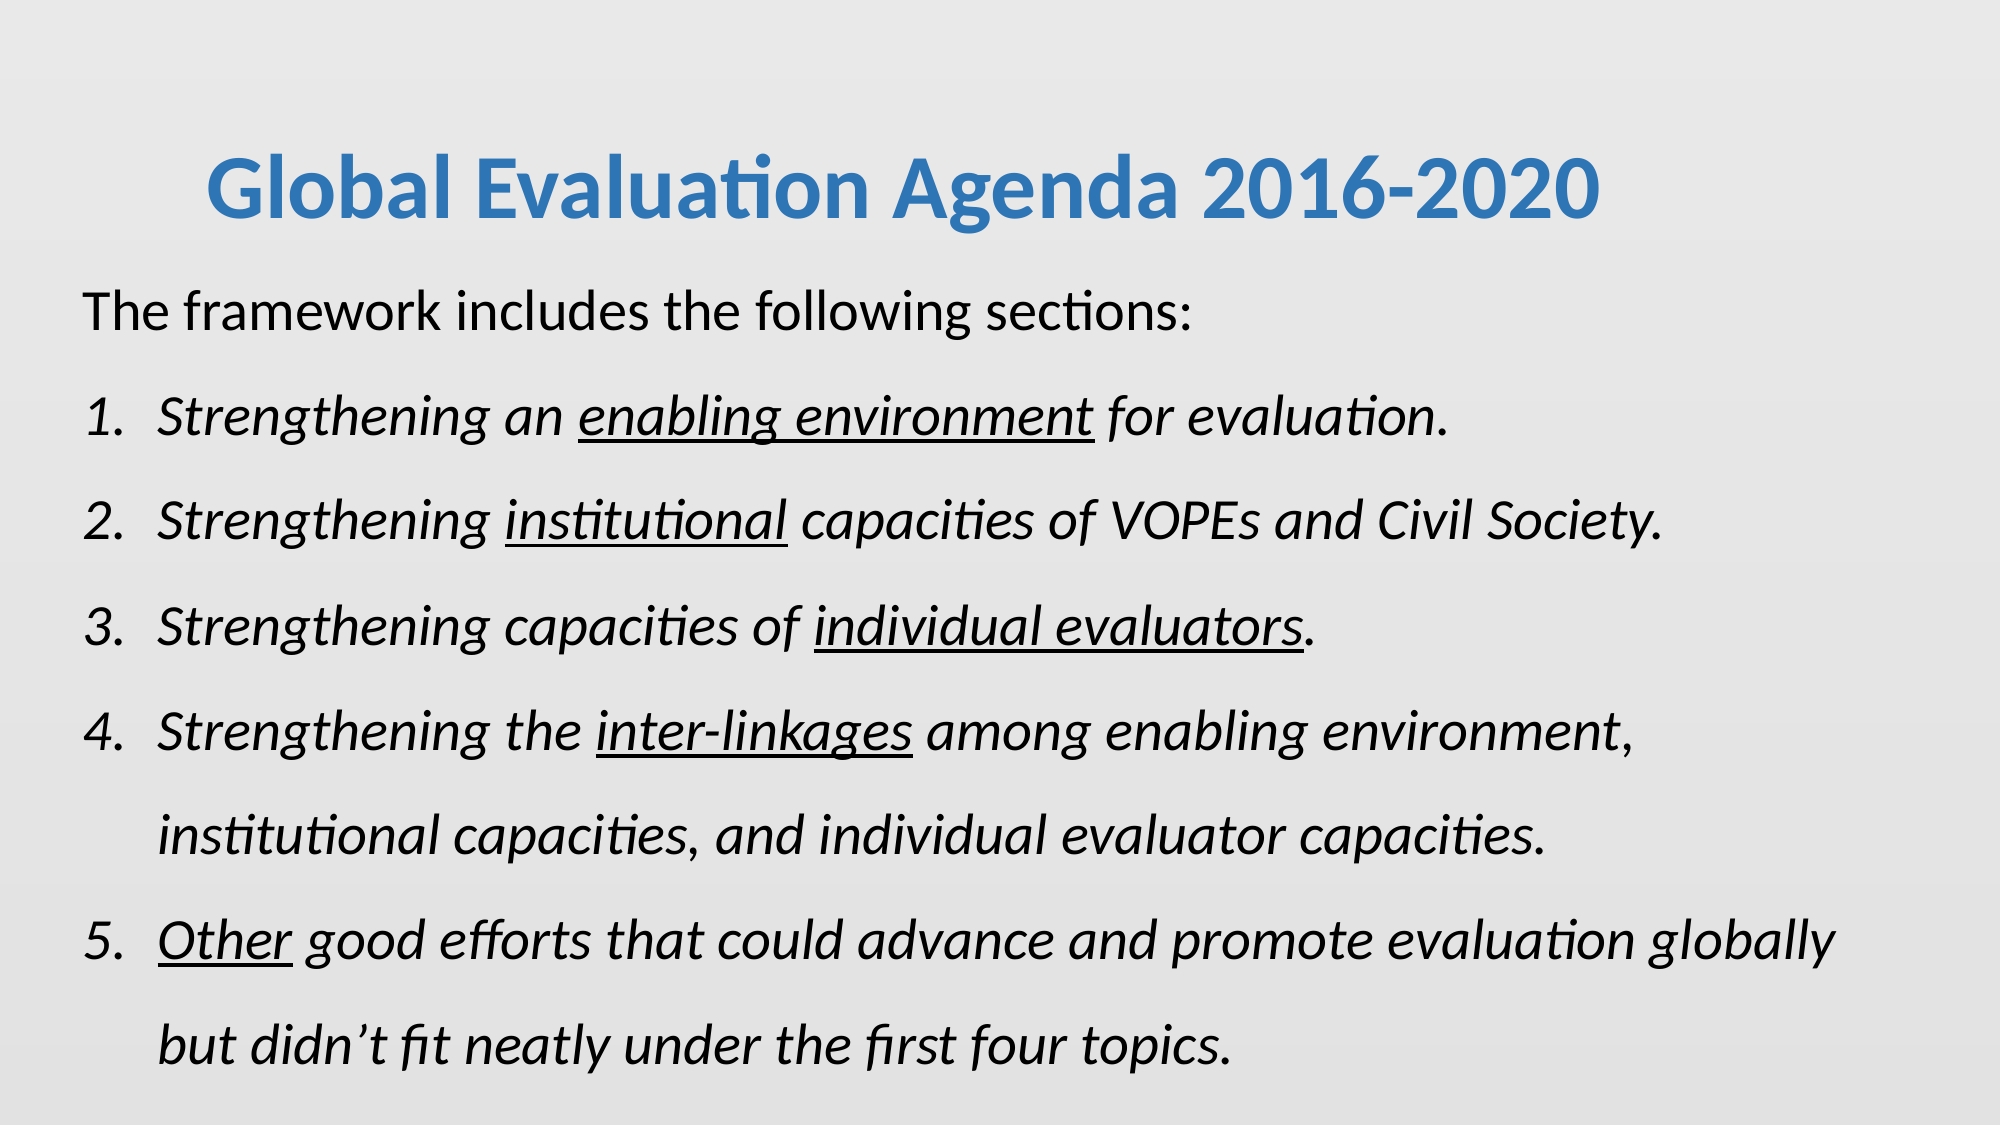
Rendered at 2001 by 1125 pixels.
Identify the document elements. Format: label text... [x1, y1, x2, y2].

text_box The framework includes the following sections: Strengthening an enabling environment for evaluation. Strengthening institutional capacities of VOPEs and Civil Society. Strengthening capacities of individual evaluators. Strengthening the inter-linkages among enabling environment, institutional capacities, and individual evaluator capacities. Other good efforts that could advance and promote evaluation globally but didn’t fit neatly under the first four topics. [68, 264, 1912, 1125]
text_box Global Evaluation Agenda 2016-2020 [191, 119, 1709, 245]
